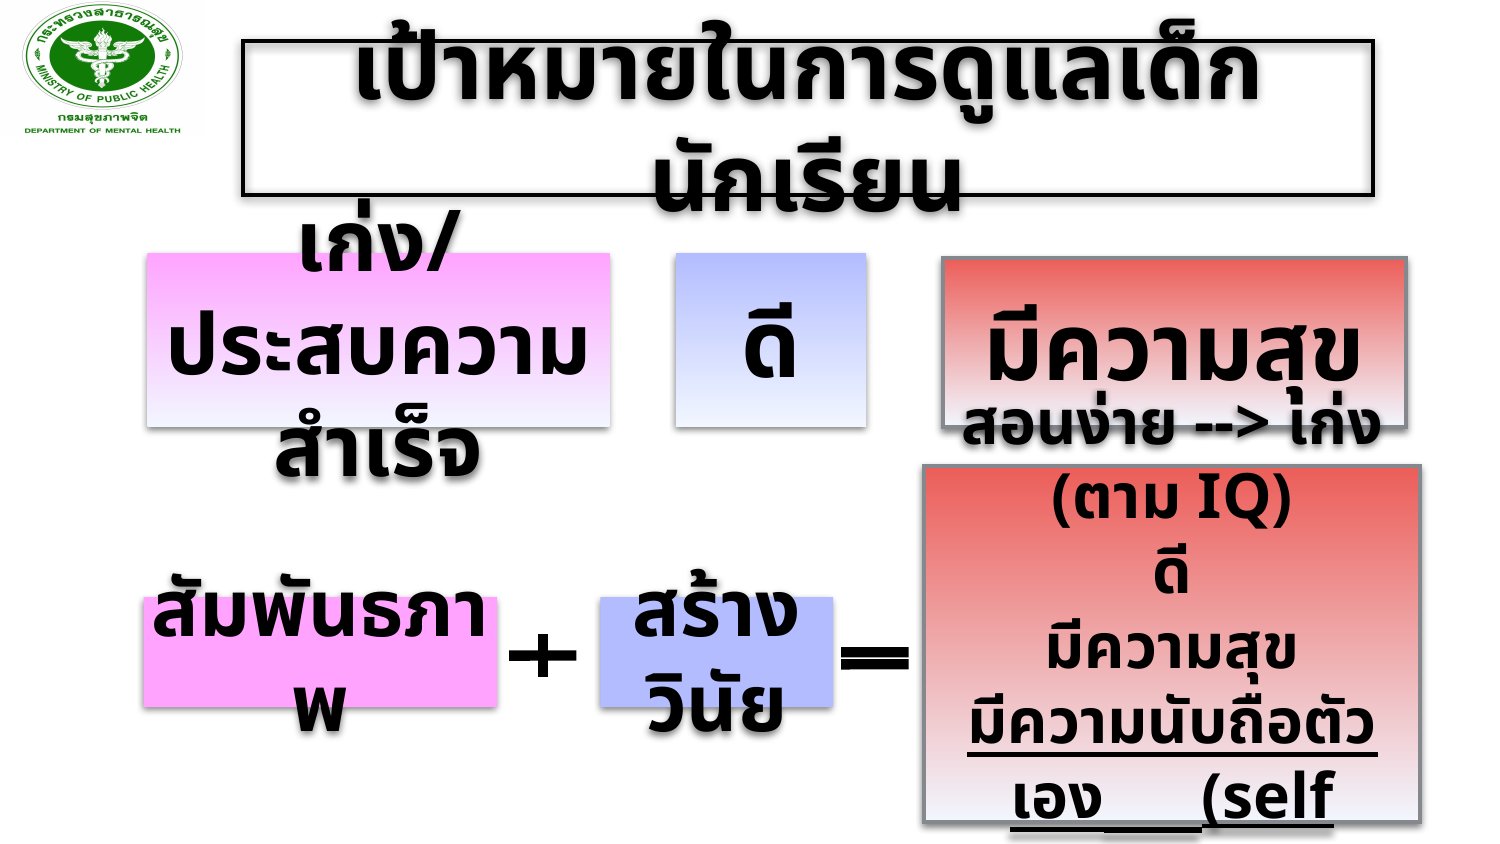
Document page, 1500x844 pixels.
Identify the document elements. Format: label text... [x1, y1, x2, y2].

text_box สร้างวินัย [600, 597, 834, 708]
text_box สัมพันธภาพ [143, 597, 498, 708]
text_box เก่ง/ ประสบความสำเร็จ [147, 253, 610, 427]
picture [0, 0, 205, 138]
text_box ดี [675, 253, 867, 427]
text_box มีความสุข [942, 258, 1407, 427]
text_box สอนง่าย --> เก่ง (ตาม IQ) ดี มีความสุข มีความนับถือตัวเอง (self esteem) [924, 465, 1421, 822]
title เป้าหมายในการดูแลเด็กนักเรียน [242, 40, 1374, 196]
